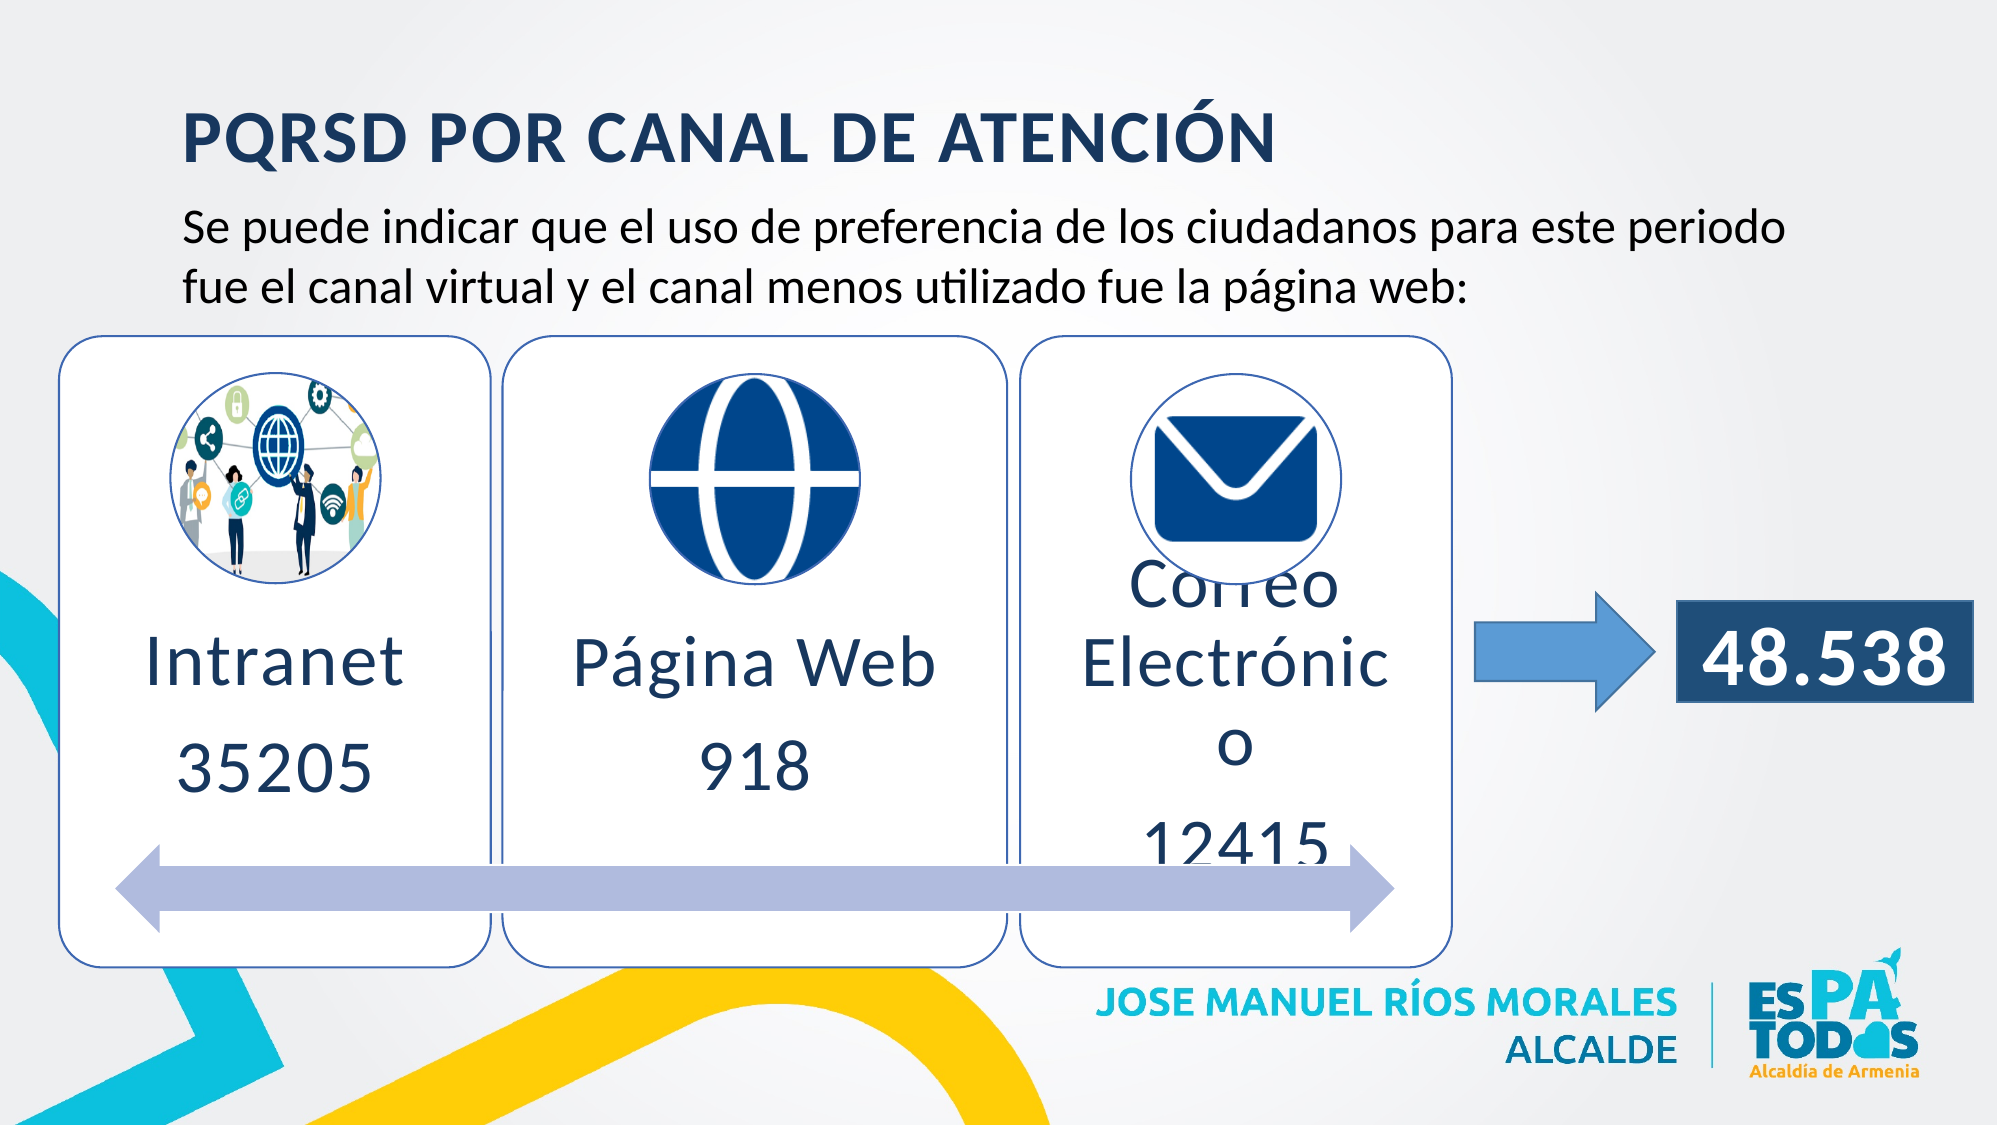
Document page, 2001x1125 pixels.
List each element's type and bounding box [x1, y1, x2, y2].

list [0, 0, 1997, 1125]
text_box [57, 336, 1453, 968]
